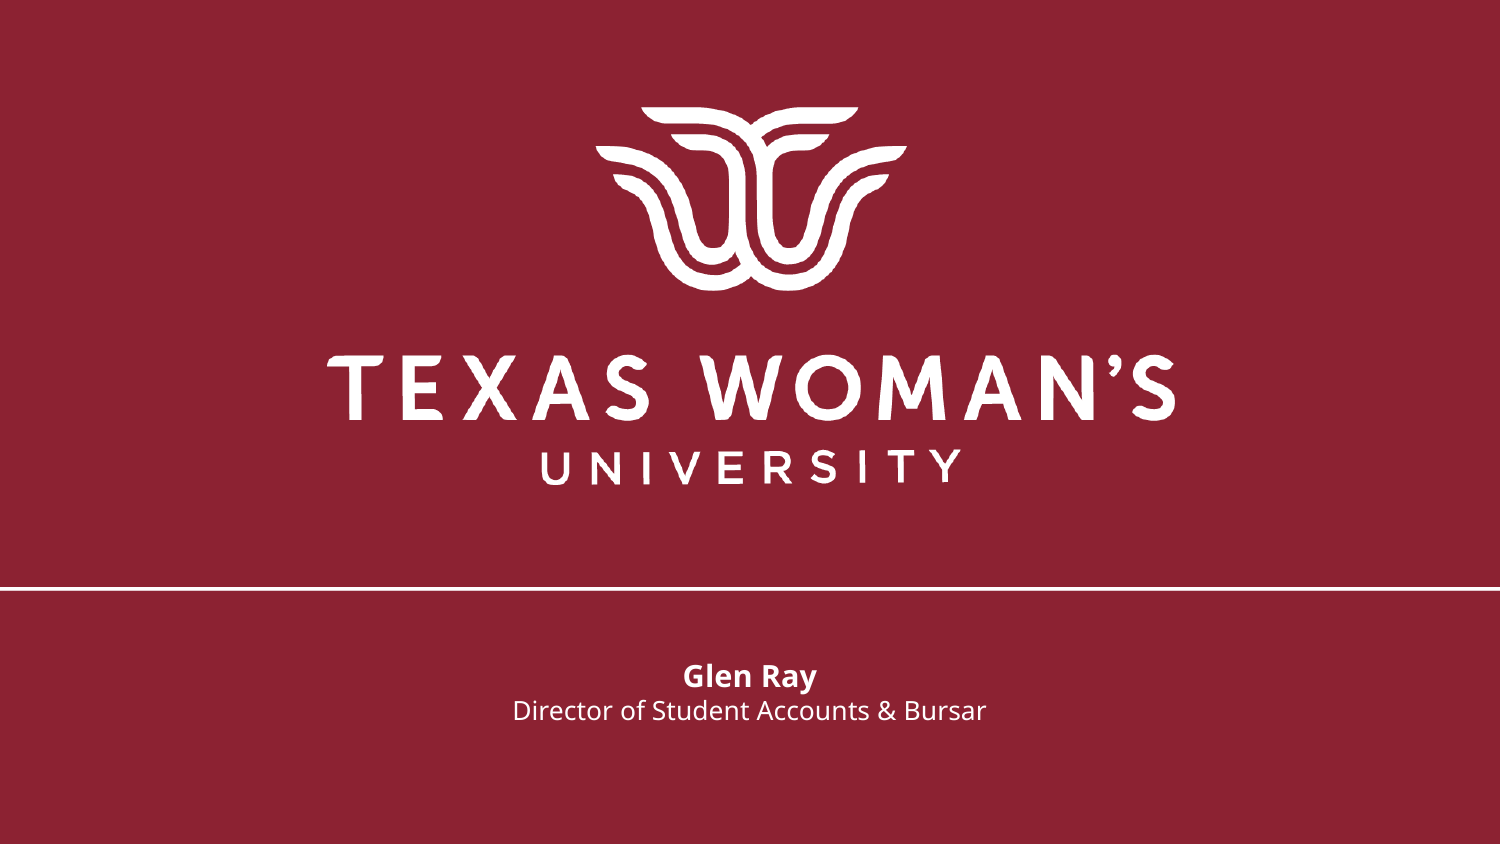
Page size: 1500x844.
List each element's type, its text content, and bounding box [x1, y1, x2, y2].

picture [0, 0, 1500, 844]
title Glen Ray Director of Student Accounts & Bursar [112, 649, 1388, 772]
